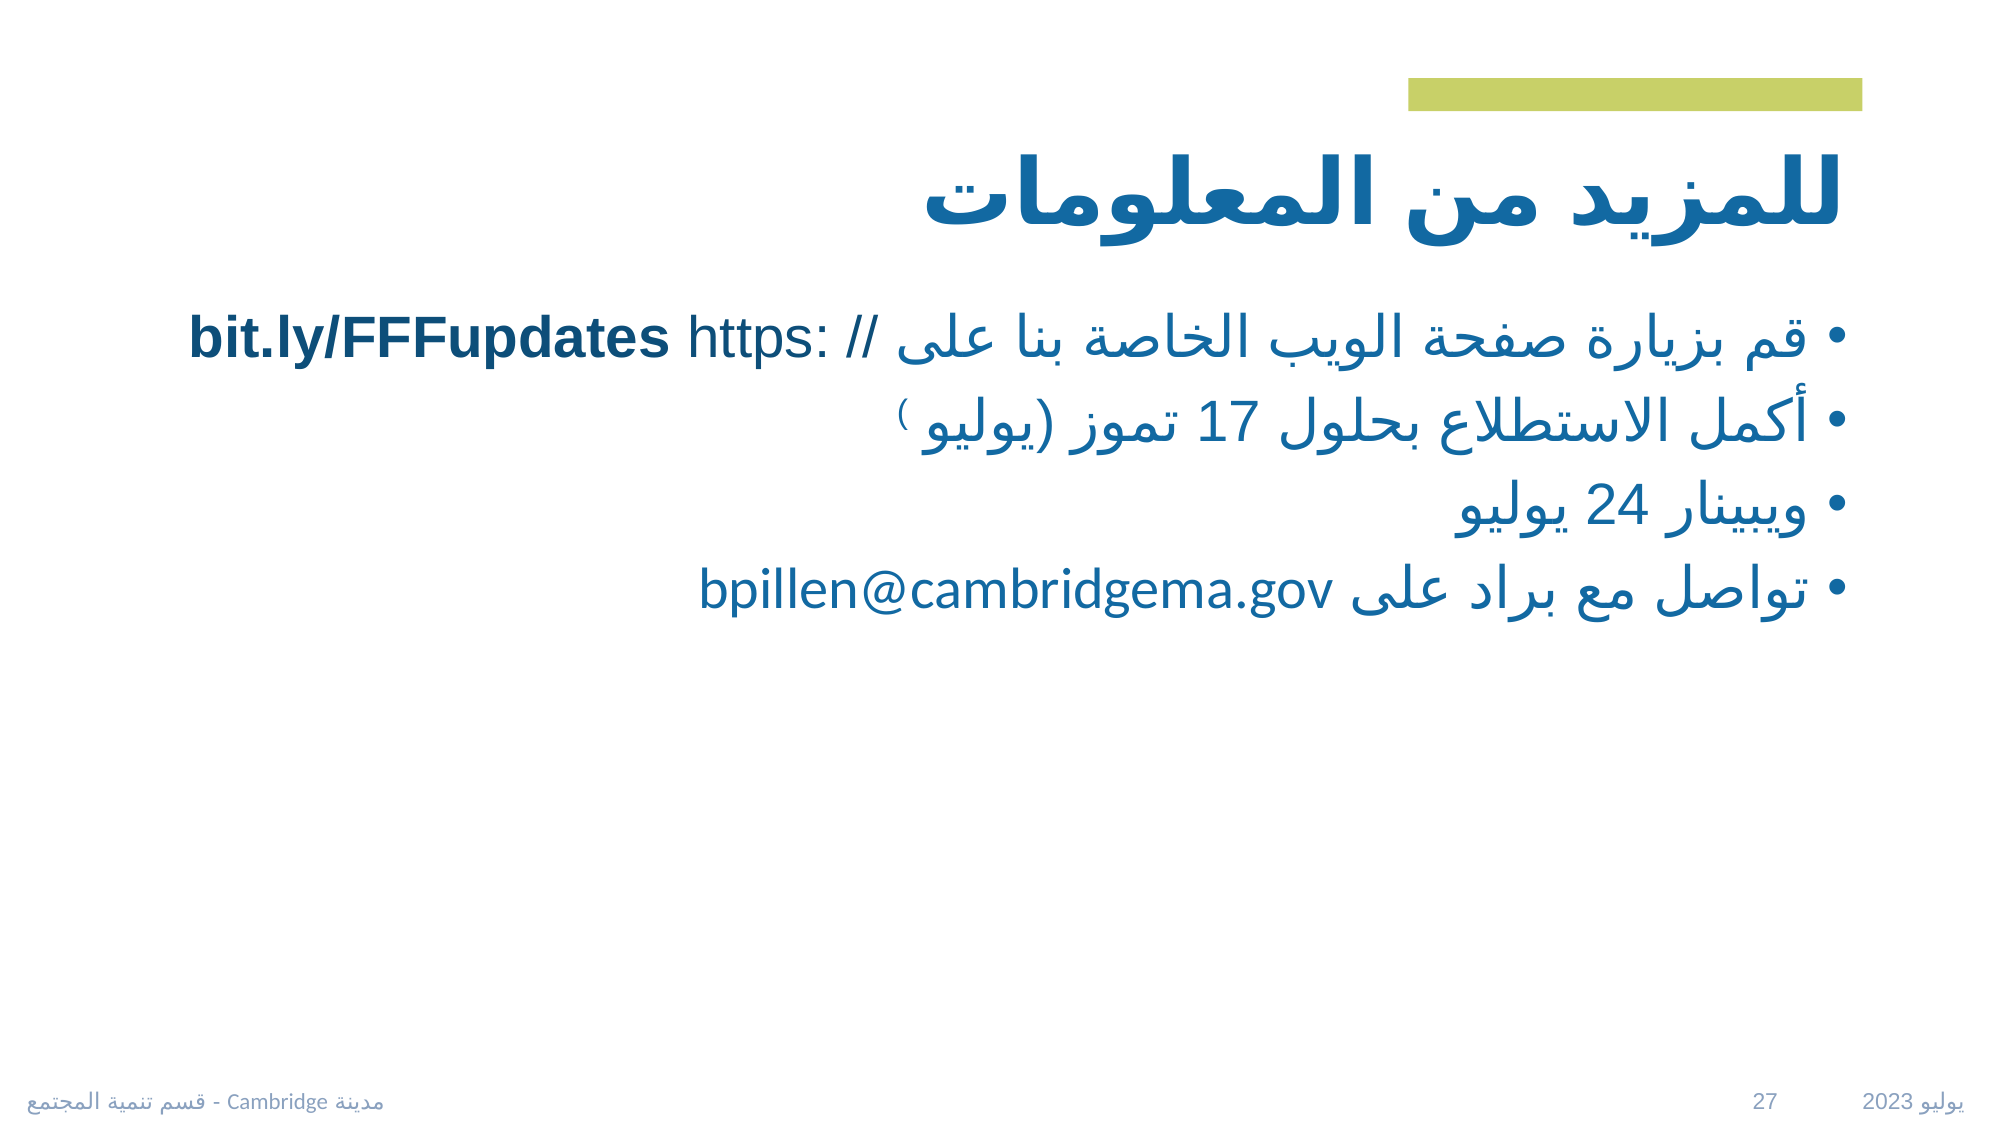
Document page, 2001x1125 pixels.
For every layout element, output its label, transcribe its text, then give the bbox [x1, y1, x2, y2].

text_box [1407, 77, 1863, 112]
slide_number يوليو 2023 27 [1529, 1078, 1980, 1122]
list قم بزيارة صفحة الويب الخاصة بنا على https: // bit.ly/FFFupdates أكمل الاستطلاع بحلول 17 تموز (يوليو ) ويبينار 24 يوليو تواصل مع براد على bpillen@cambridgema.gov [137, 299, 1863, 1014]
footer مدينة Cambridge - قسم تنمية المجتمع [11, 1078, 687, 1122]
title للمزيد من المعلومات [107, 109, 1863, 282]
